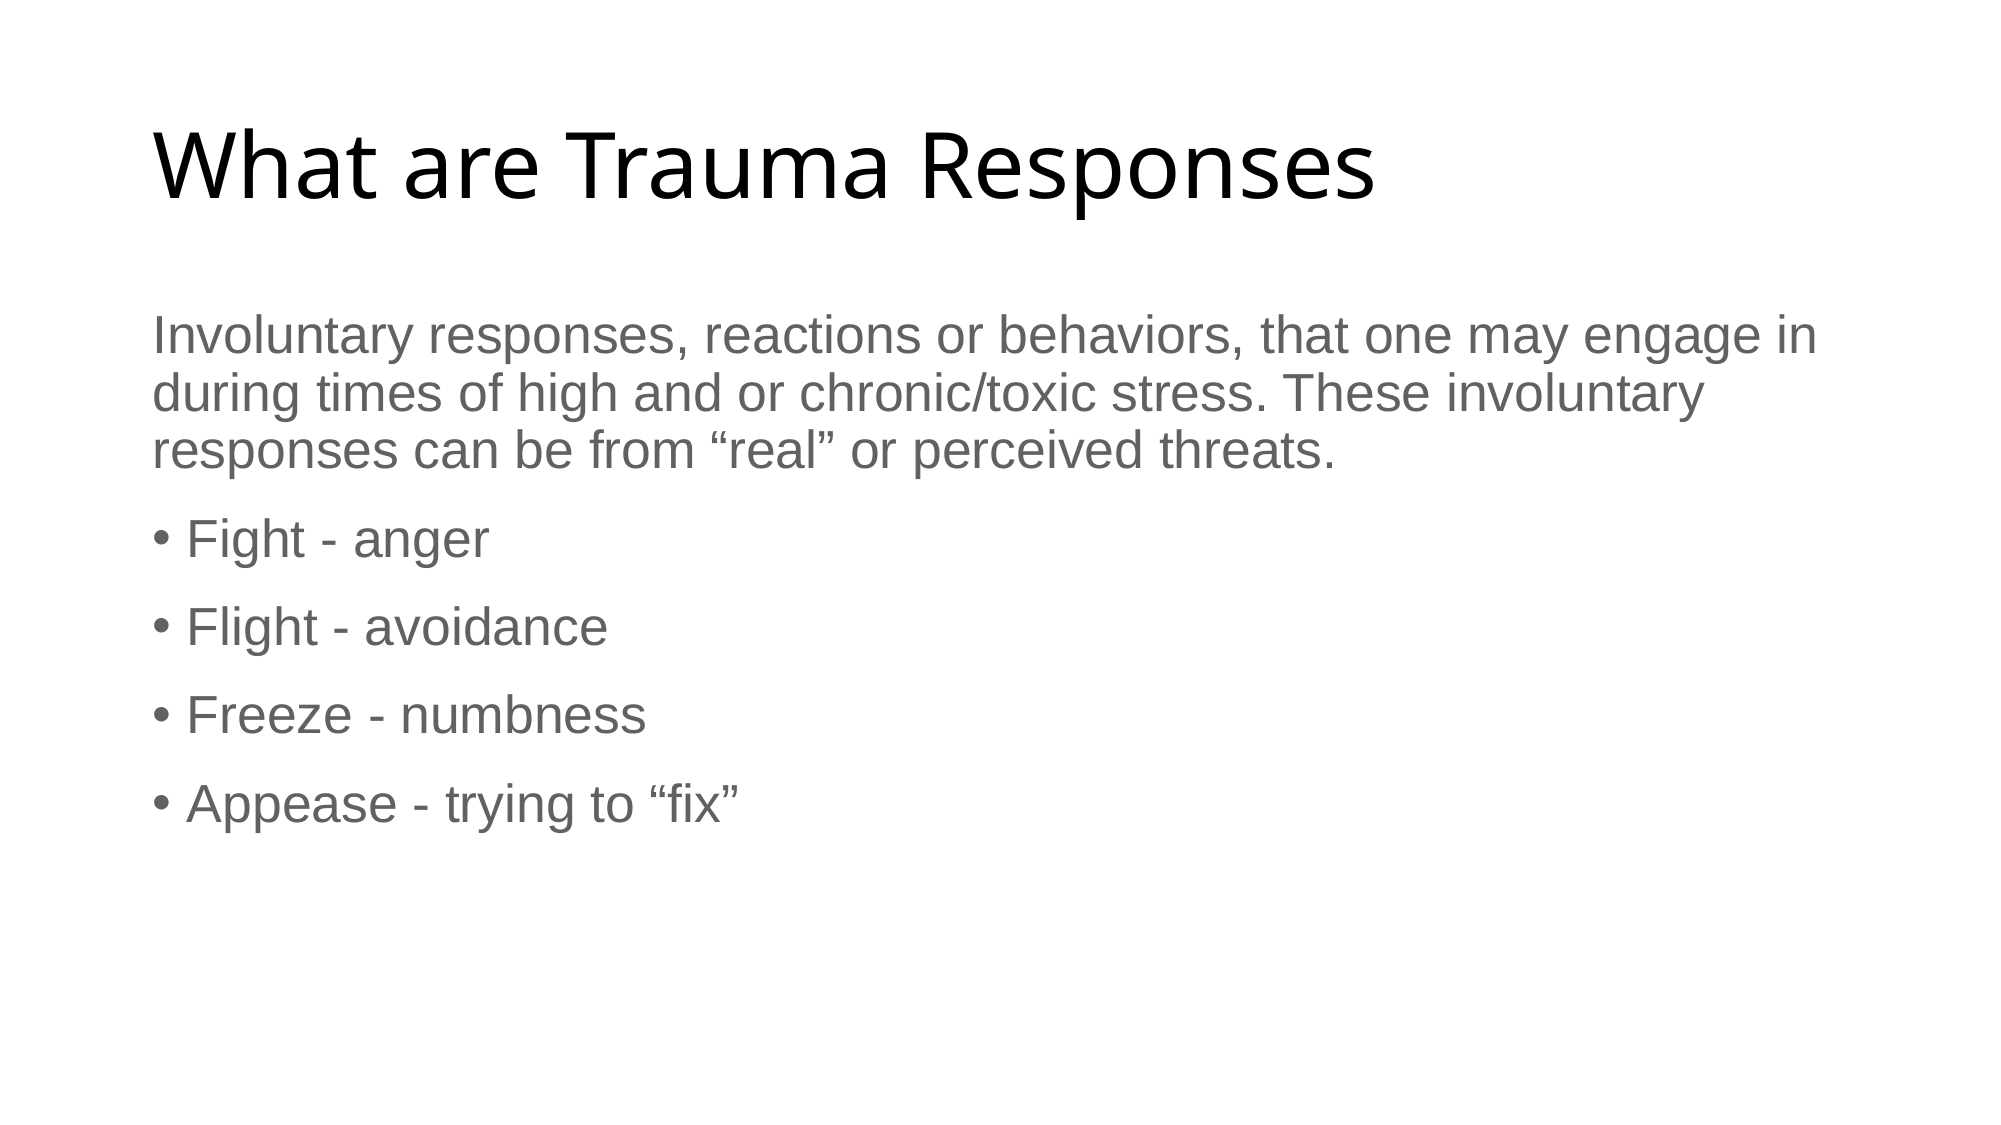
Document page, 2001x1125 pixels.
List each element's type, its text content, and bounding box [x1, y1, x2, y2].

title What are Trauma Responses [137, 59, 1863, 278]
list Involuntary responses, reactions or behaviors, that one may engage in during times of high and or chronic/toxic stress. These involuntary responses can be from “real” or perceived threats. Fight - anger Flight - avoidance Freeze - numbness Appease - trying to “fix” [137, 299, 1863, 1014]
